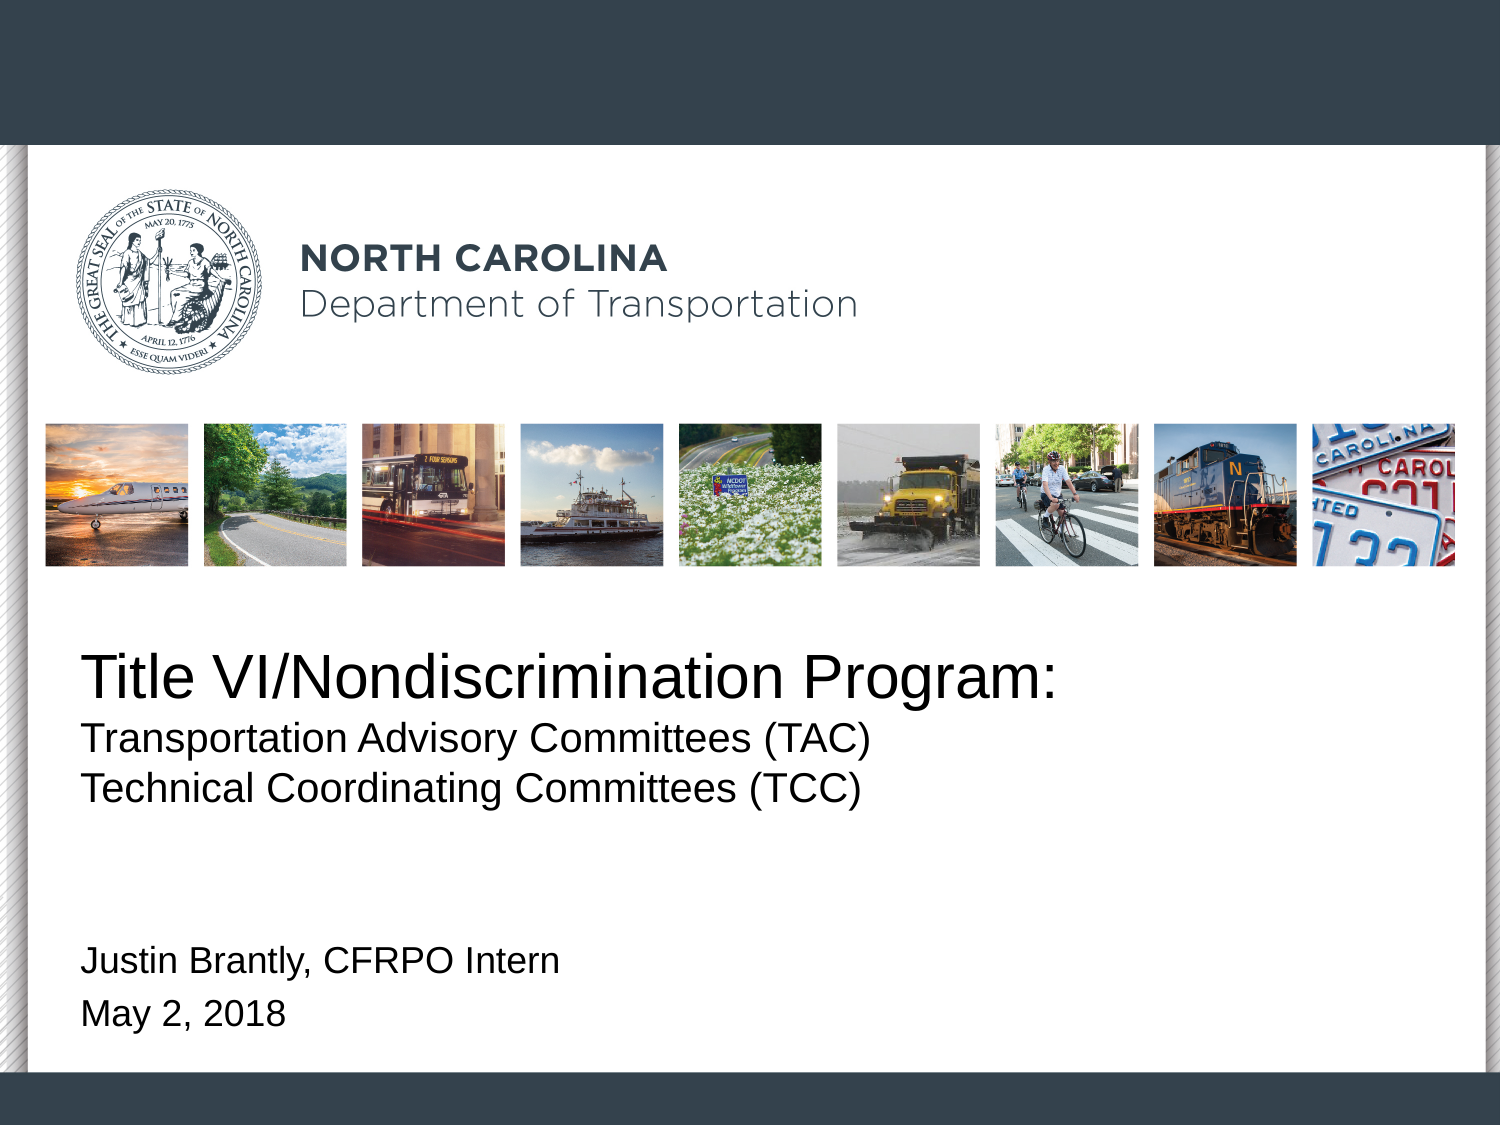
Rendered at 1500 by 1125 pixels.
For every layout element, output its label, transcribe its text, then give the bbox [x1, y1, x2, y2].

subtitle Justin Brantly, CFRPO Intern May 2, 2018 [65, 875, 1116, 985]
picture [0, 0, 1500, 1125]
title Title VI/Nondiscrimination Program: Transportation Advisory Committees (TAC) Technical Coordinating Committees (TCC) [65, 698, 1423, 899]
